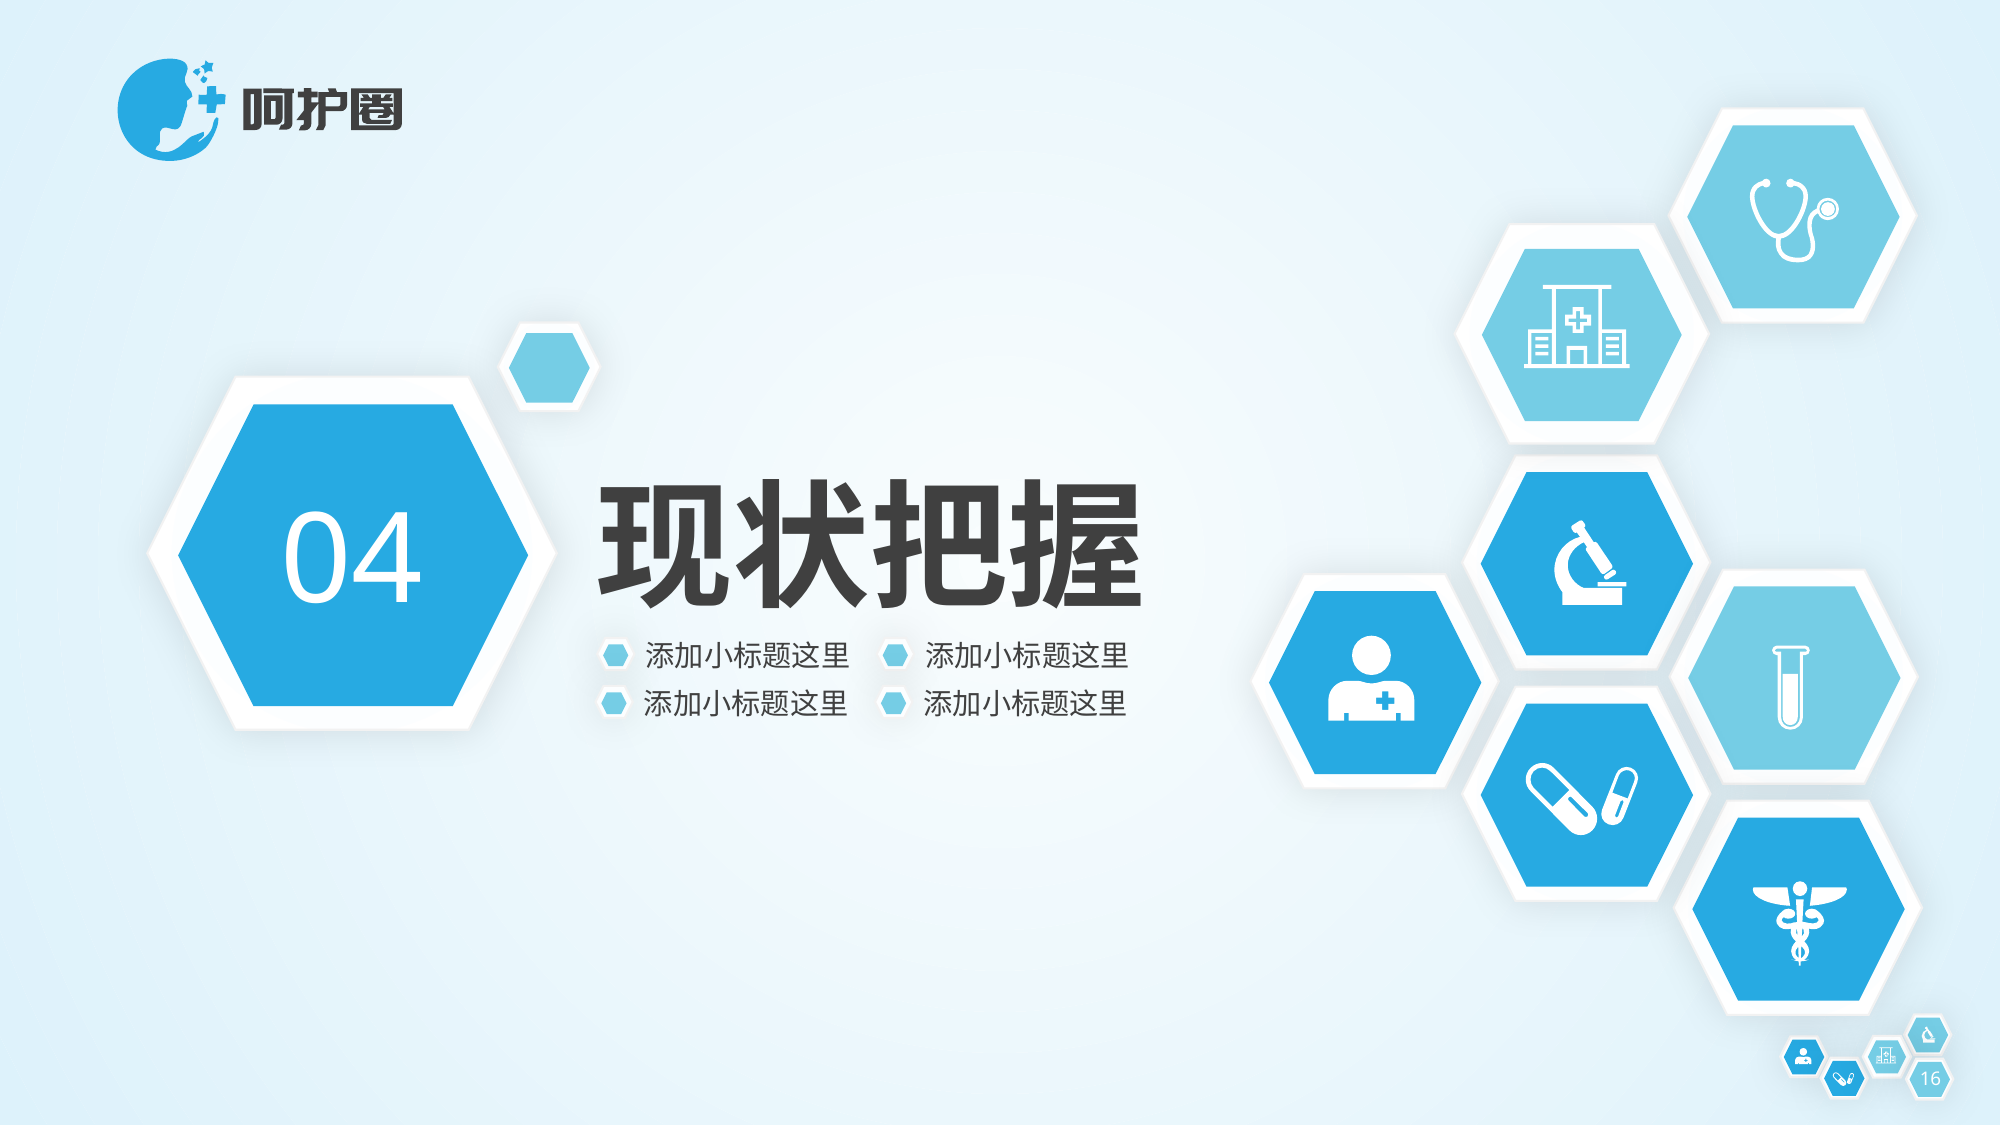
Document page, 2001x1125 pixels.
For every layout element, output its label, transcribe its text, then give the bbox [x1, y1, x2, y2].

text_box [1461, 455, 1711, 670]
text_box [1328, 635, 1415, 721]
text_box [1554, 519, 1627, 605]
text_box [1772, 645, 1810, 730]
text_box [1668, 108, 1917, 323]
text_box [106, 54, 402, 162]
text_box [597, 630, 867, 681]
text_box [1749, 178, 1839, 263]
text_box 现状把握 [580, 451, 1161, 632]
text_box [1752, 881, 1847, 966]
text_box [875, 677, 1145, 729]
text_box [1250, 574, 1499, 789]
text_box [1461, 686, 1711, 901]
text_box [1669, 569, 1918, 784]
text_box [876, 630, 1146, 681]
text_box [1524, 761, 1646, 837]
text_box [1454, 224, 1710, 444]
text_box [497, 322, 601, 412]
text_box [147, 376, 557, 730]
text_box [595, 677, 865, 729]
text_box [1673, 800, 1923, 1015]
